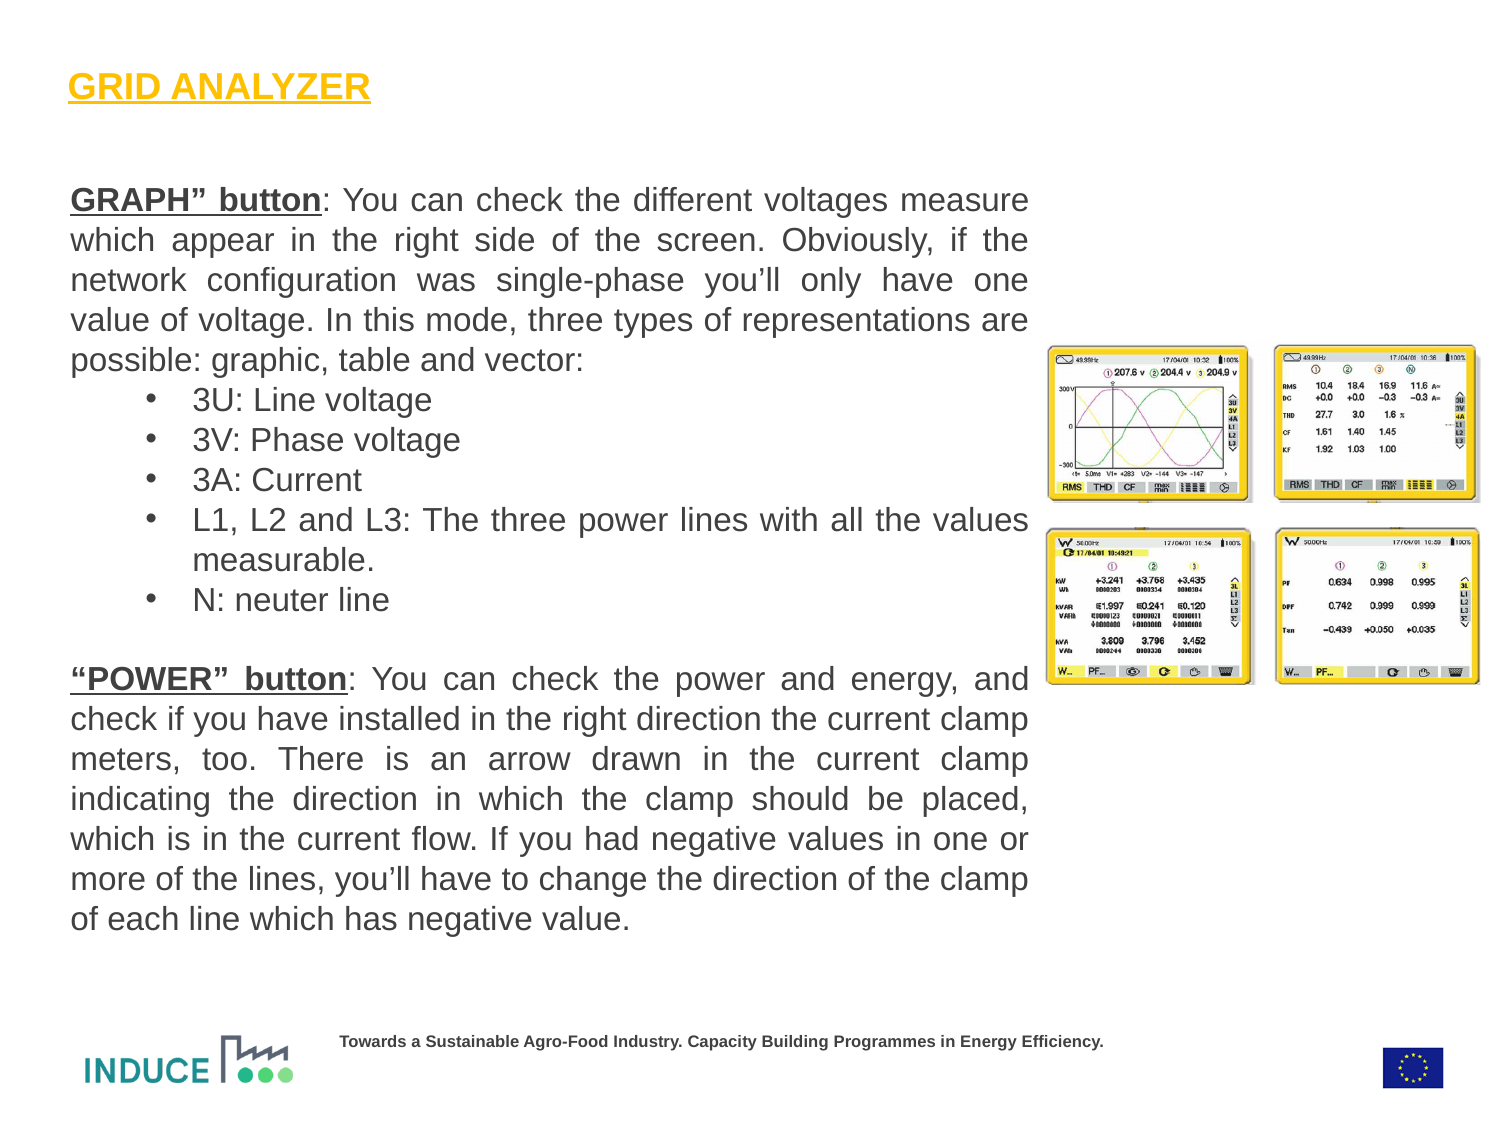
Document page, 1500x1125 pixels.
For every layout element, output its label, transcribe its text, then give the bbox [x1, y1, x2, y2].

picture [1373, 1038, 1450, 1094]
picture [83, 1033, 295, 1085]
picture [1045, 526, 1481, 685]
text_box GRAPH” button: You can check the different voltages measure which appear in the right side of the screen. Obviously, if the network configuration was single-phase you’ll only have one value of voltage. In this mode, three types of representations are possible: graphic, table and vector: 3U: Line voltage 3V: Phase voltage 3A: Current L1, L2 and L3: The three power lines with all the values measurable. N: neuter line “POWER” button: You can check the power and energy, and check if you have installed in the right direction the current clamp meters, too. There is an arrow drawn in the current clamp indicating the direction in which the clamp should be placed, which is in the current flow. If you had negative values in one or more of the lines, you’ll have to change the direction of the clamp of each line which has negative value. [55, 171, 1046, 945]
text_box GRID ANALYZER [53, 54, 1365, 115]
picture [1045, 341, 1482, 503]
